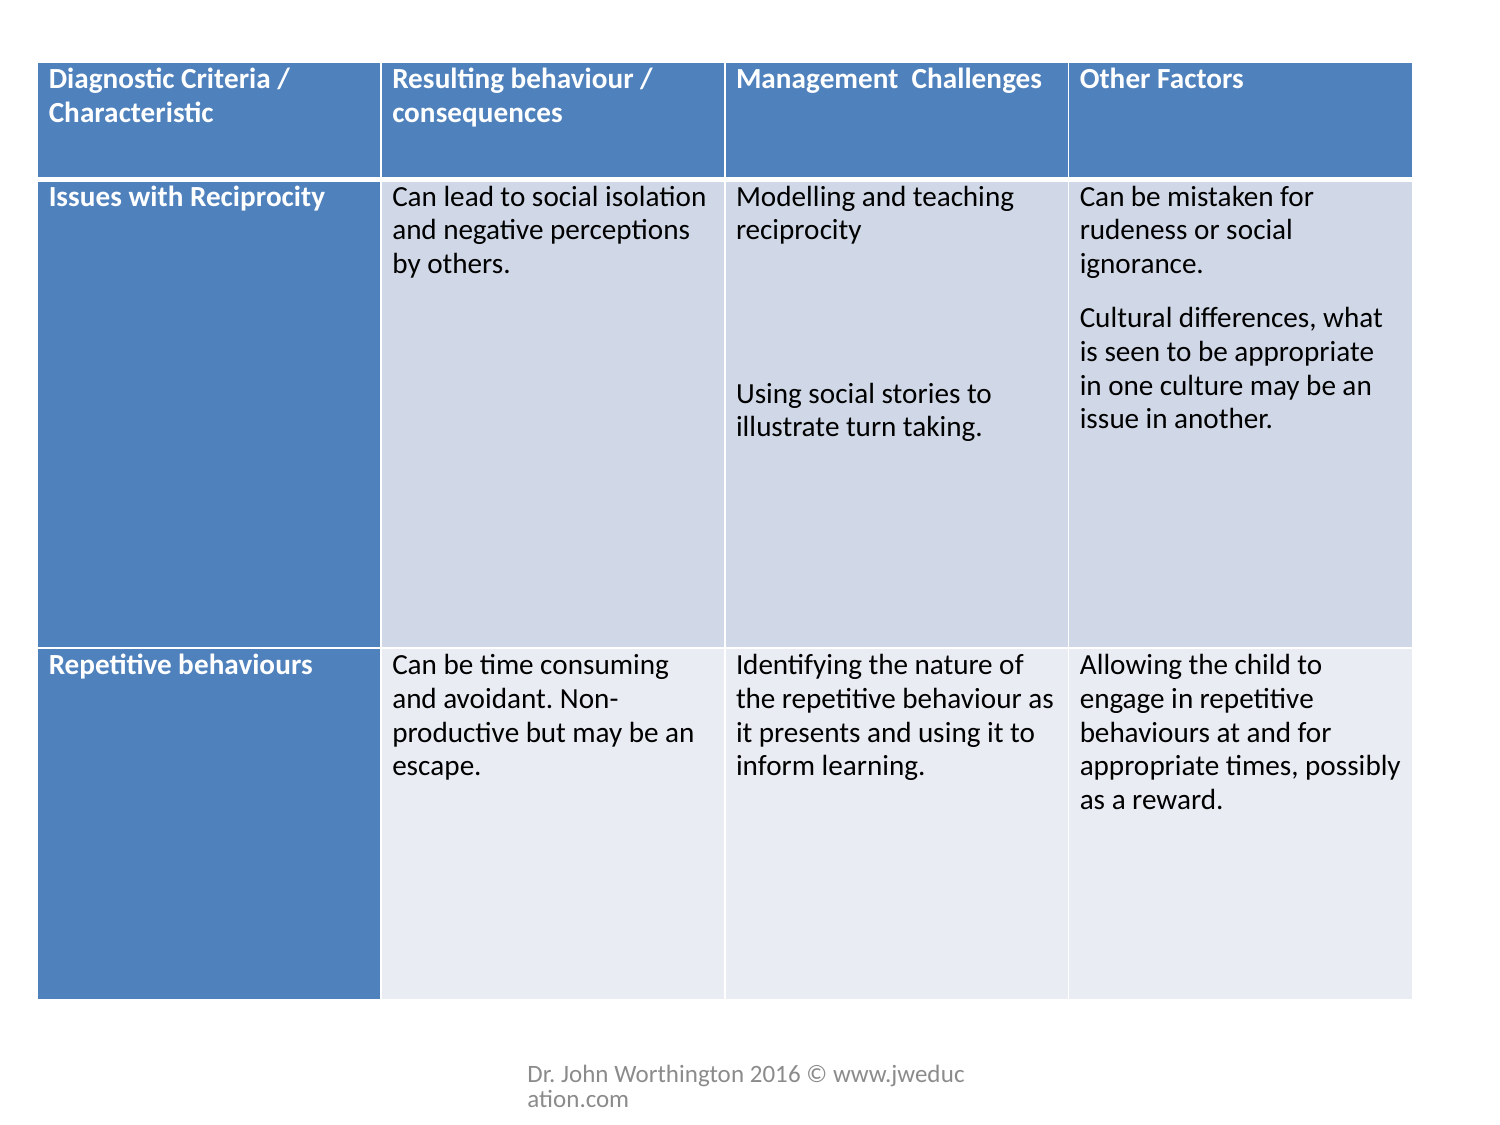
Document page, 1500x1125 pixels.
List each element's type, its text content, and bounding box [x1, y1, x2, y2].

table_header Diagnostic Criteria / Characteristic [38, 63, 380, 177]
table_header Other Factors [1069, 63, 1412, 177]
table_cell Modelling and teaching reciprocity Using social stories to illustrate turn taking. [726, 182, 1068, 647]
table_header Management Challenges [726, 63, 1068, 177]
table_cell Can be time consuming and avoidant. Non-productive but may be an escape. [382, 649, 724, 999]
footer Dr. John Worthington 2016 © www.jweducation.com [512, 1042, 988, 1103]
table_cell Allowing the child to engage in repetitive behaviours at and for appropriate times, possibly as a reward. [1069, 649, 1412, 999]
table_header Resulting behaviour / consequences [382, 63, 724, 177]
table_cell Issues with Reciprocity [38, 182, 380, 647]
table_cell Identifying the nature of the repetitive behaviour as it presents and using it to inform learning. [726, 649, 1068, 999]
table_cell Can lead to social isolation and negative perceptions by others. [382, 182, 724, 647]
table_cell Can be mistaken for rudeness or social ignorance. Cultural differences, what is seen to be appropriate in one culture may be an issue in another. [1069, 182, 1412, 647]
table_cell Repetitive behaviours [38, 649, 380, 999]
